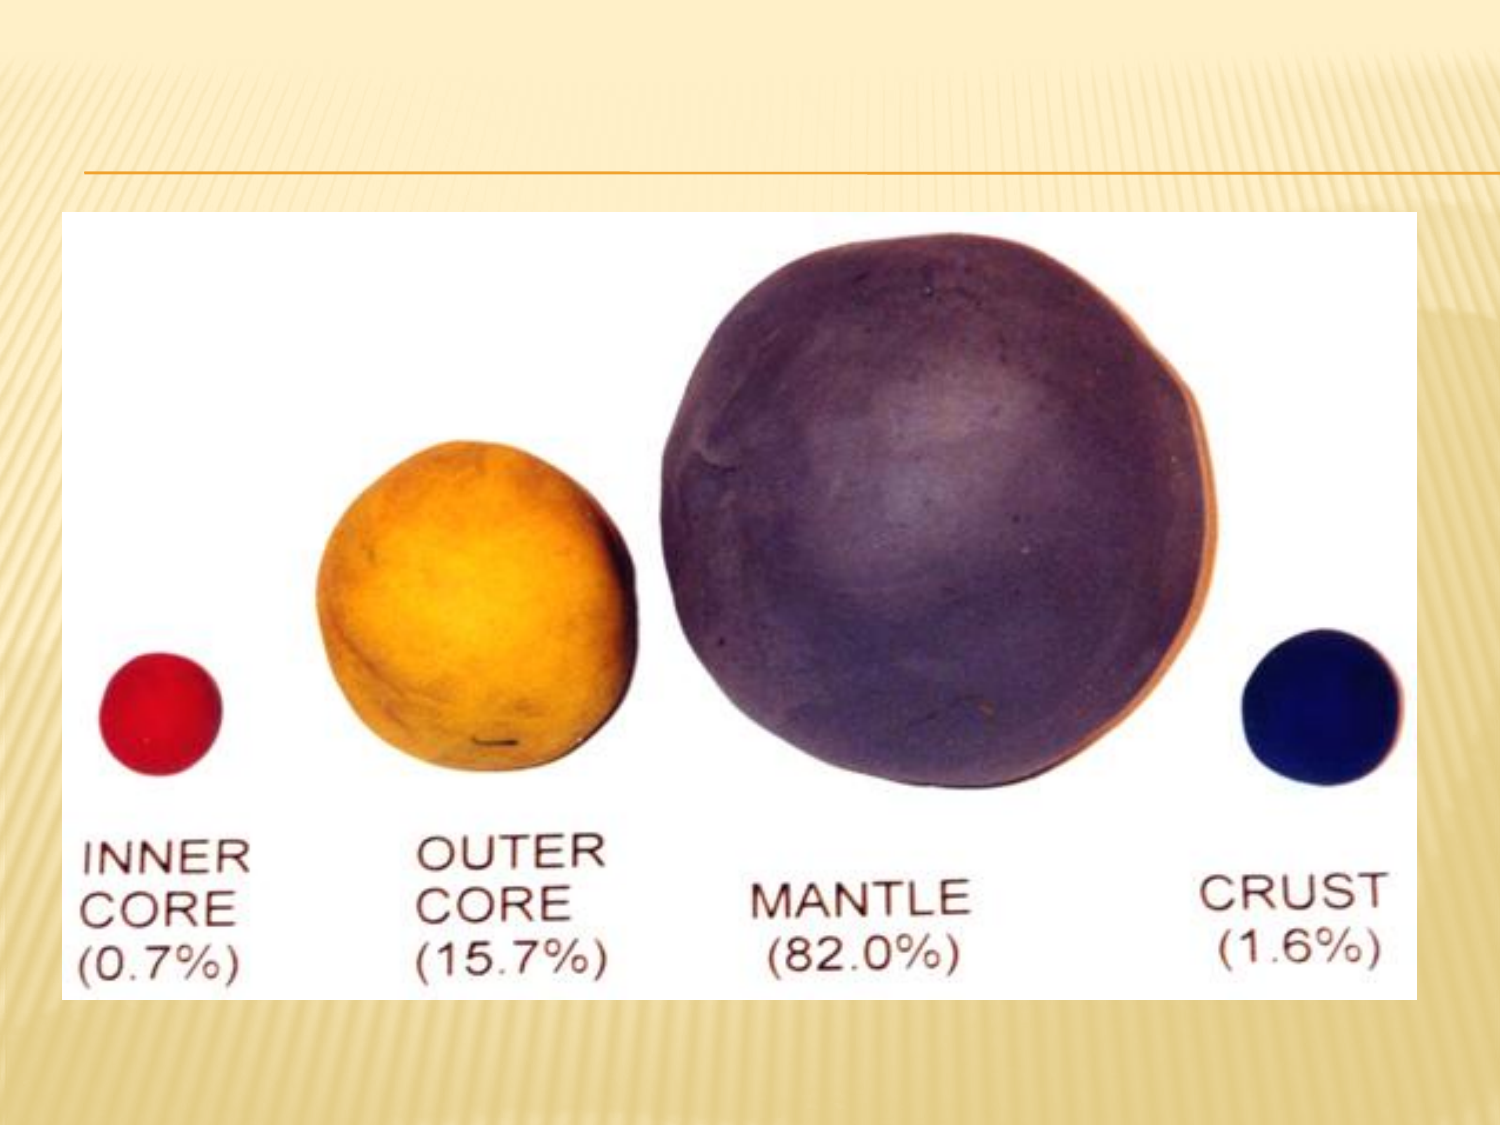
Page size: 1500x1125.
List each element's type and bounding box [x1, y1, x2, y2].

list [62, 212, 1417, 1001]
